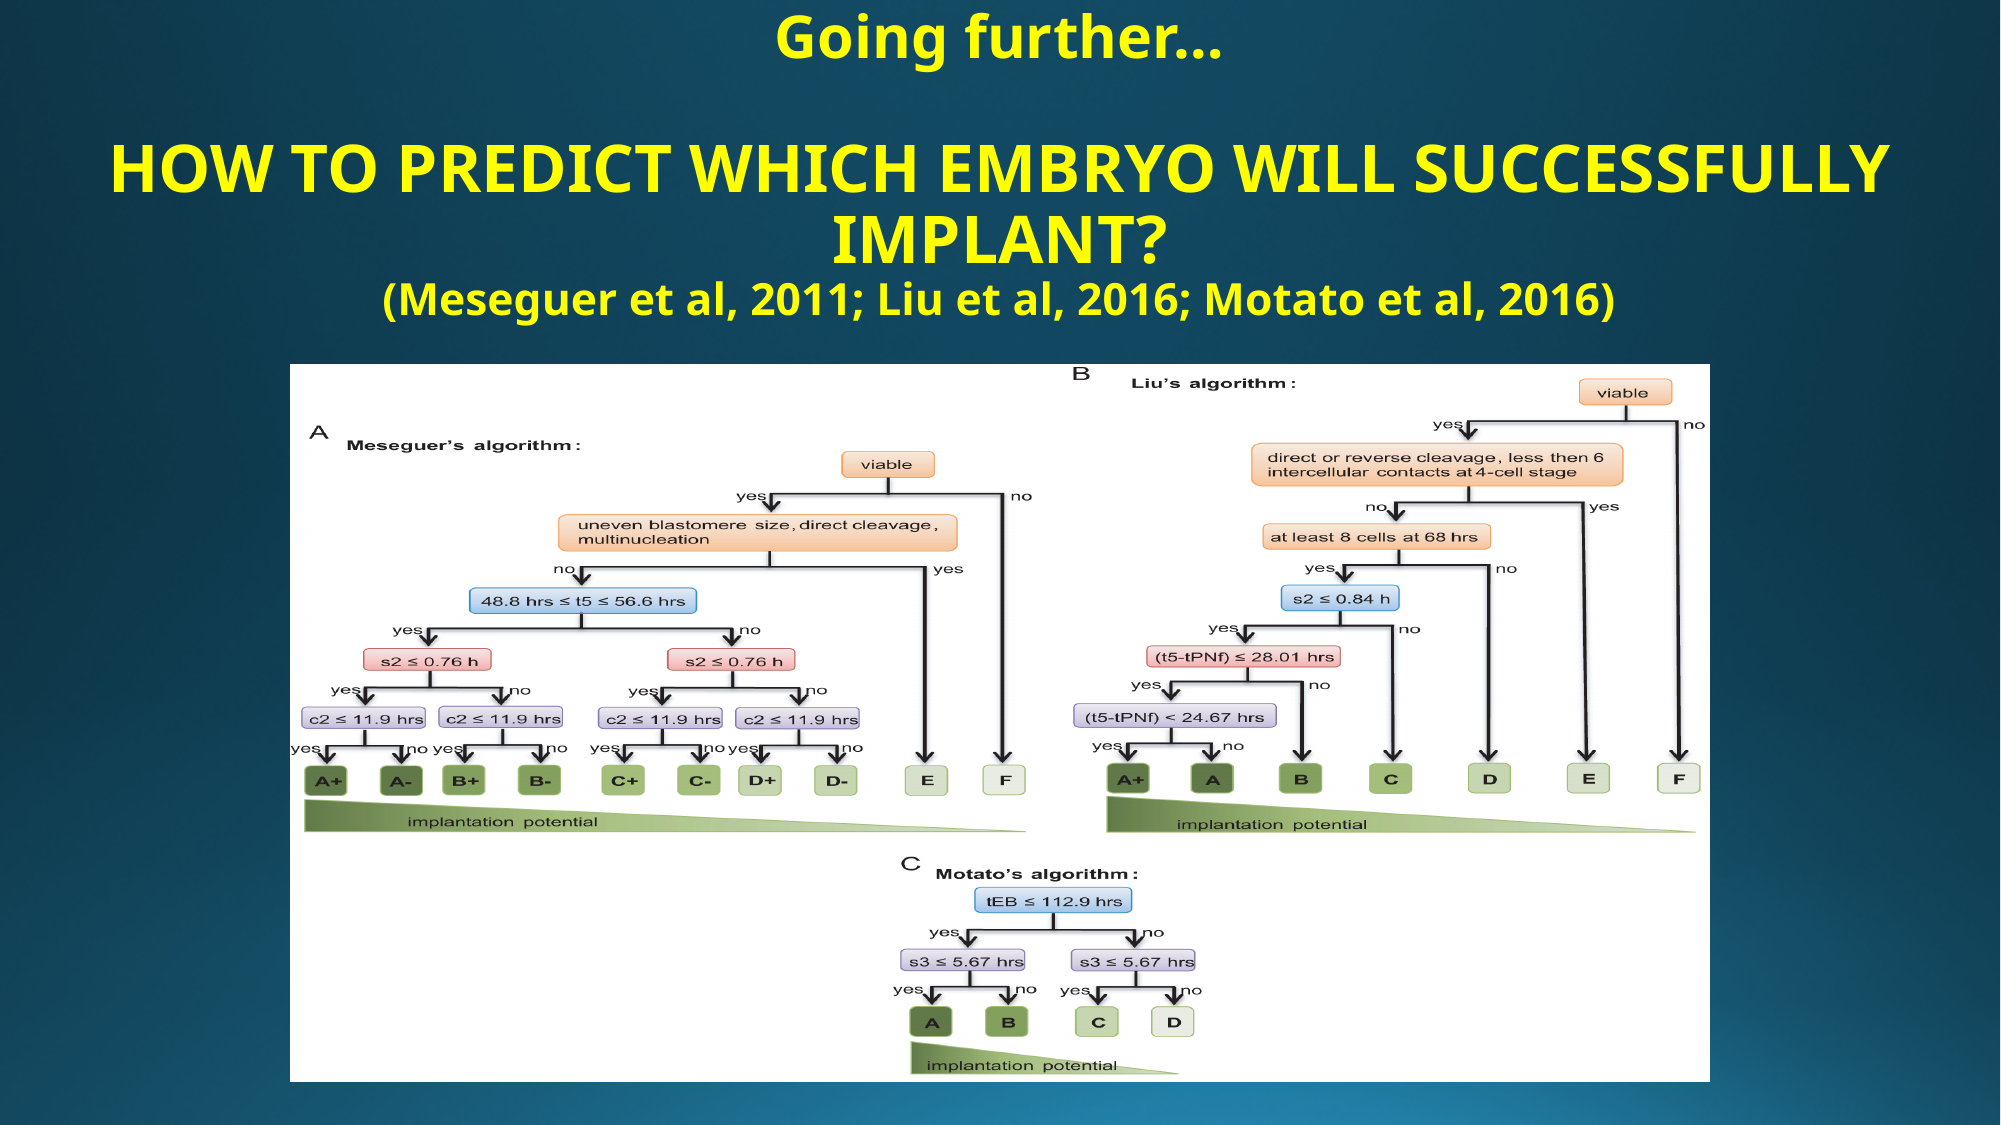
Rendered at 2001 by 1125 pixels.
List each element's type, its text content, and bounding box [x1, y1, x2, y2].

picture [0, 0, 2001, 1125]
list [290, 364, 1710, 1082]
title Going further… HOW TO PREDICT WHICH EMBRYO WILL SUCCESSFULLY IMPLANT? (Meseguer et al, 2011; Liu et al, 2016; Motato et al, 2016) [27, 0, 1973, 334]
